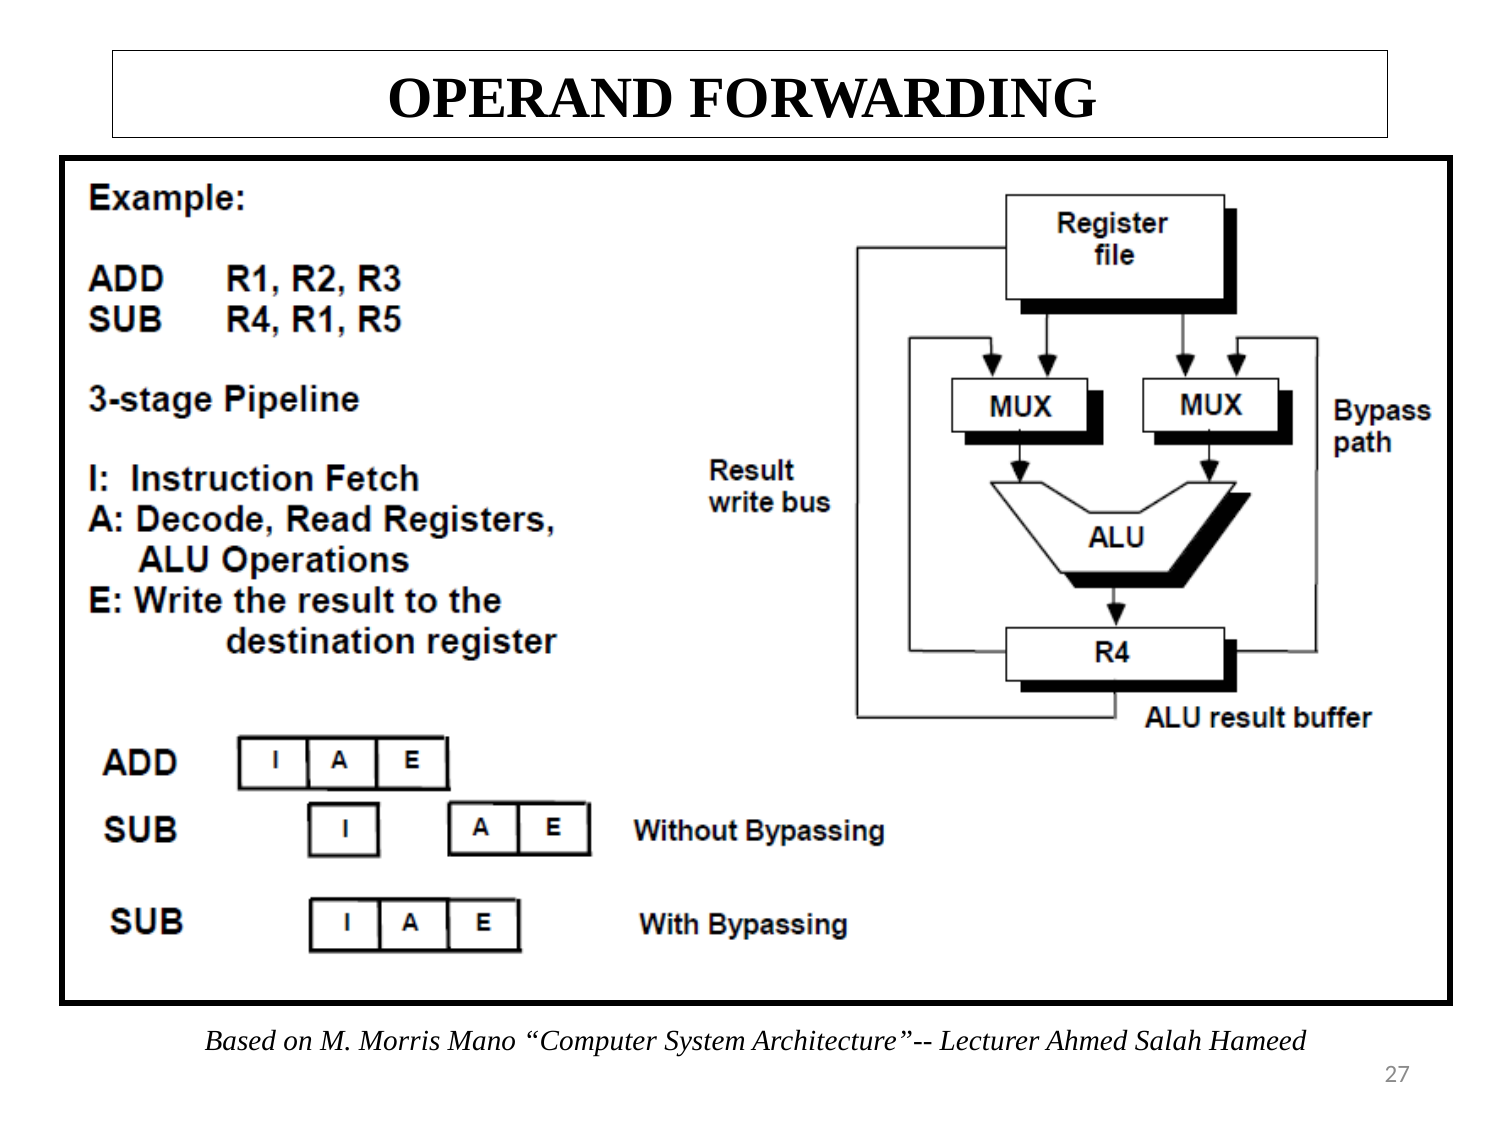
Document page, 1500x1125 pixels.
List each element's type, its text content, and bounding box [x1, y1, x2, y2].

text_box Based on M. Morris Mano “Computer System Architecture”-- Lecturer Ahmed Salah Hameed [49, 1014, 1463, 1064]
title OPERAND FORWARDING [112, 50, 1388, 138]
picture [64, 161, 1447, 1001]
slide_number 27 [1074, 1064, 1425, 1103]
